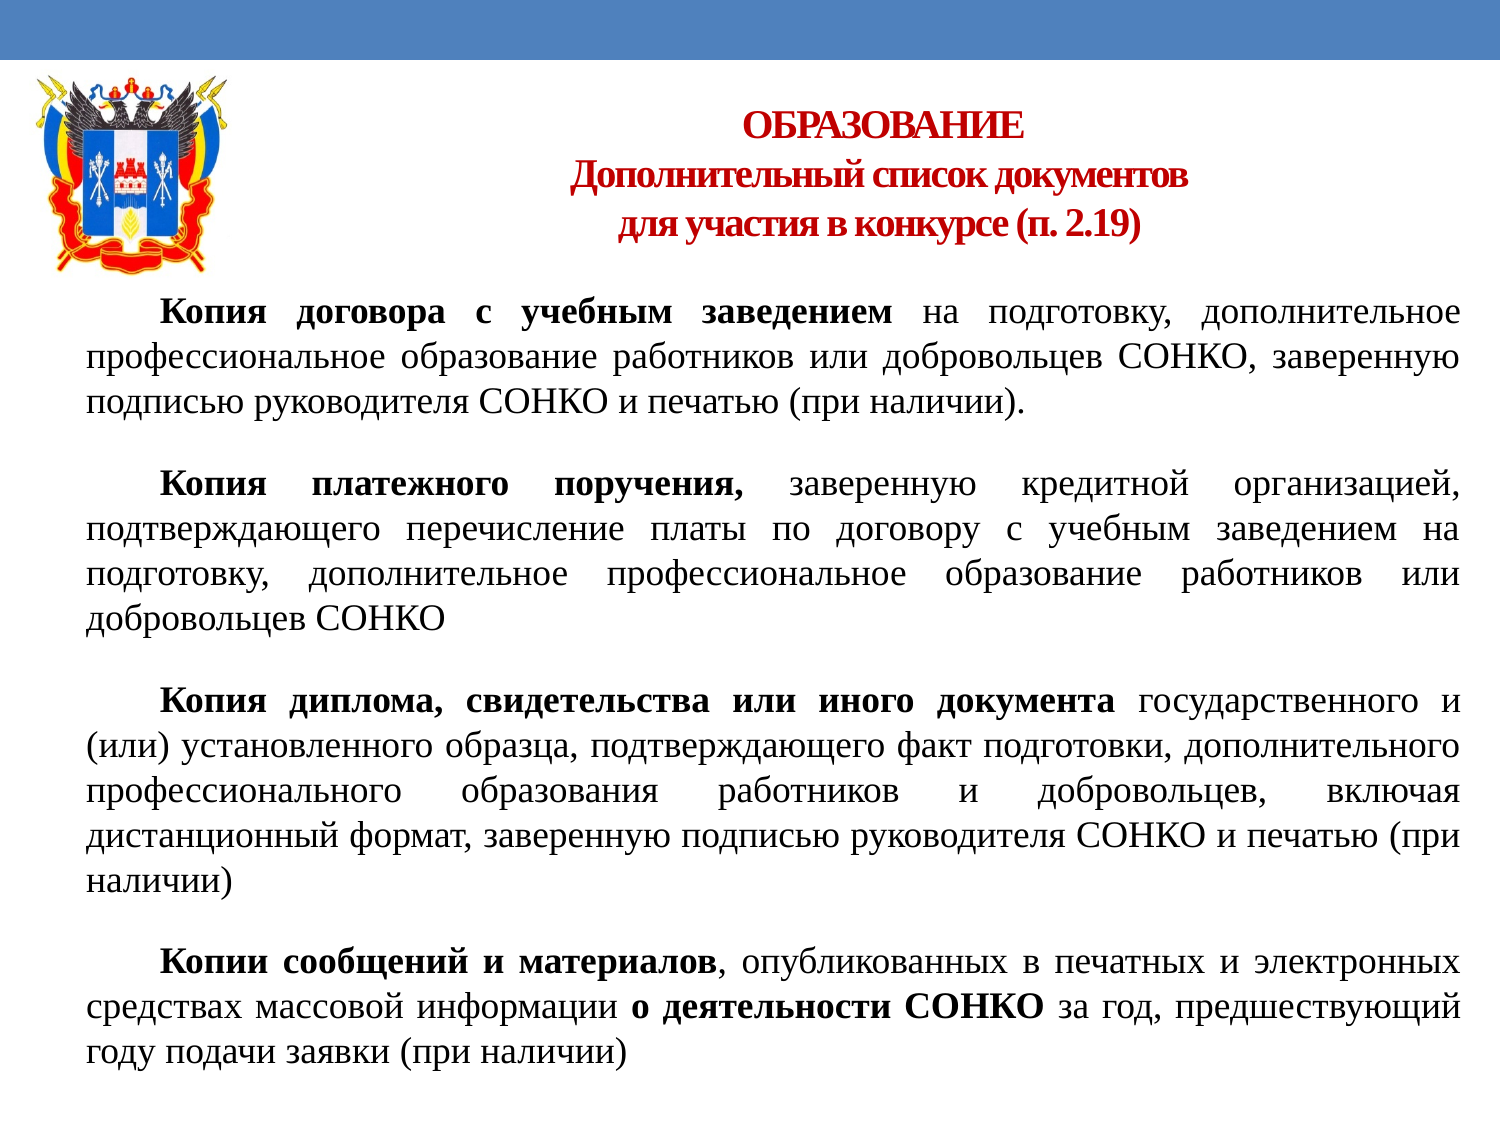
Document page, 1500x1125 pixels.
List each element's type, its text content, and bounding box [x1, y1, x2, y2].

title ОБРАЗОВАНИЕ Дополнительный список документов для участия в конкурсе (п. 2.19) [301, 90, 1468, 253]
picture [29, 68, 232, 291]
list Копия договора с учебным заведением на подготовку, дополнительное профессиональное образование работников или добровольцев СОНКО, заверенную подписью руководителя СОНКО и печатью (при наличии). Копия платежного поручения, заверенную кредитной организацией, подтверждающего перечисление платы по договору с учебным заведением на подготовку, дополнительное профессиональное образование работников или добровольцев СОНКО Копия диплома, свидетельства или иного документа государственного и (или) установленного образца, подтверждающего факт подготовки, дополнительного профессионального образования работников и добровольцев, включая дистанционный формат, заверенную подписью руководителя СОНКО и печатью (при наличии) Копии сообщений и материалов, опубликованных в печатных и электронных средствах массовой информации о деятельности СОНКО за год, предшествующий году подачи заявки (при наличии) [41, 278, 1477, 1125]
